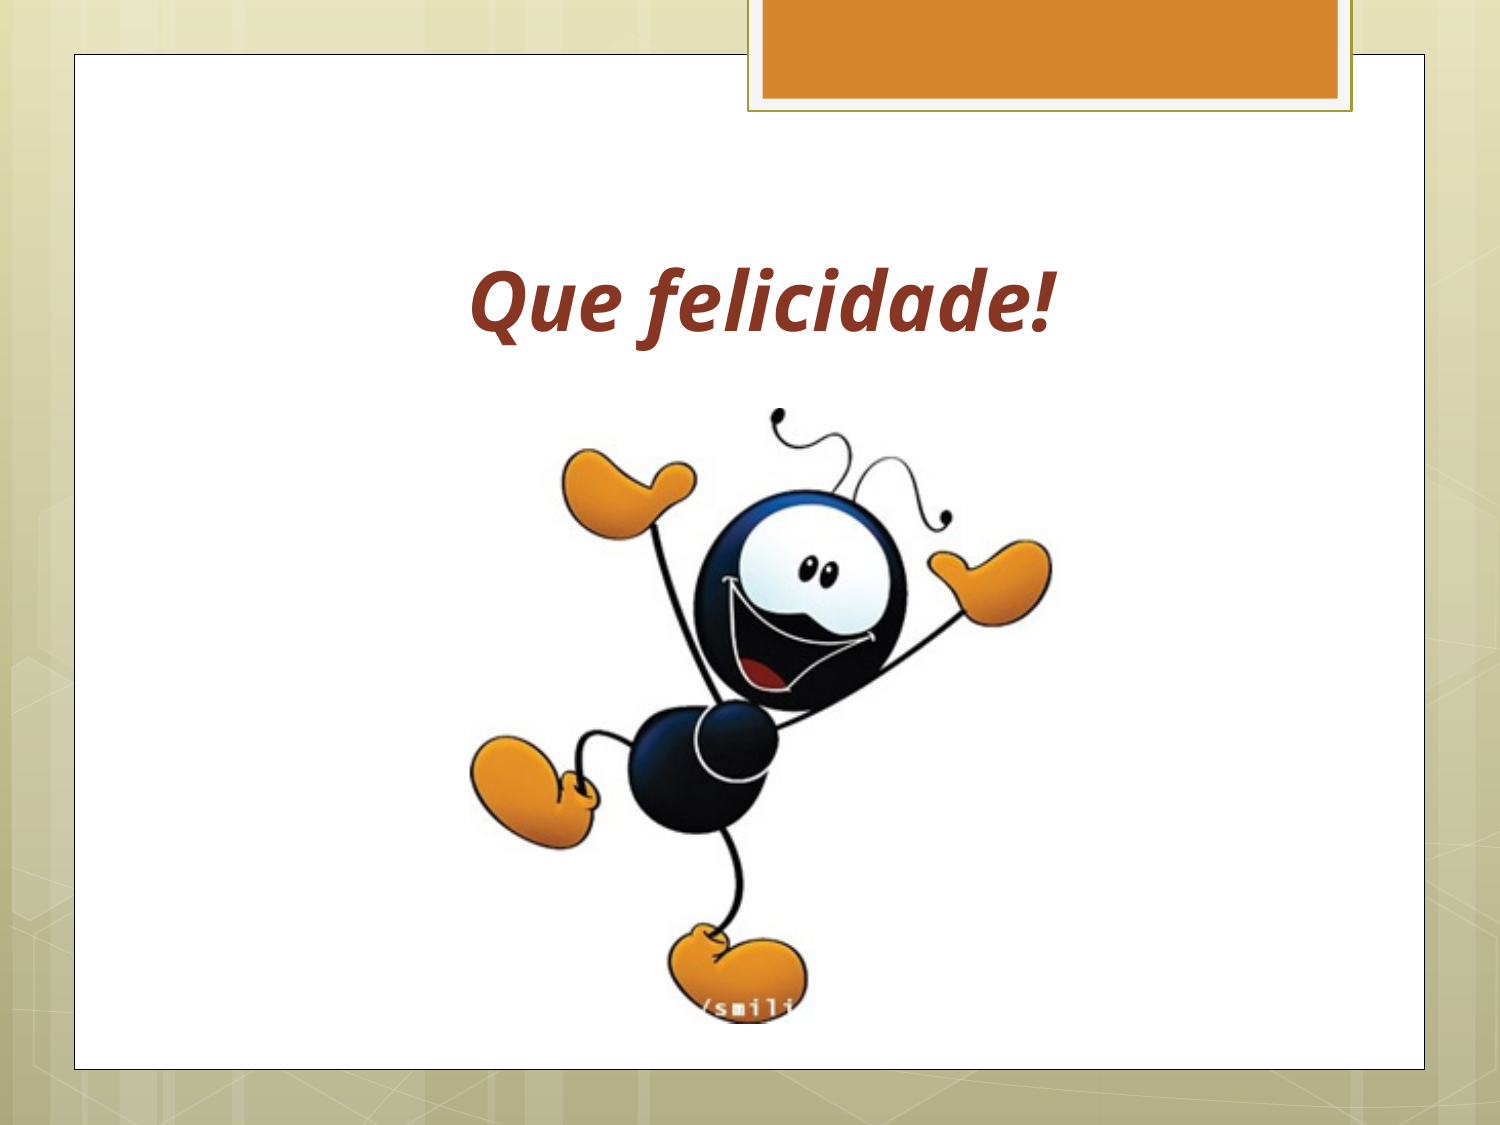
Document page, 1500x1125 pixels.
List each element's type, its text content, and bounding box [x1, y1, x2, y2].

title Que felicidade! [123, 168, 1400, 357]
picture [454, 408, 1070, 1024]
